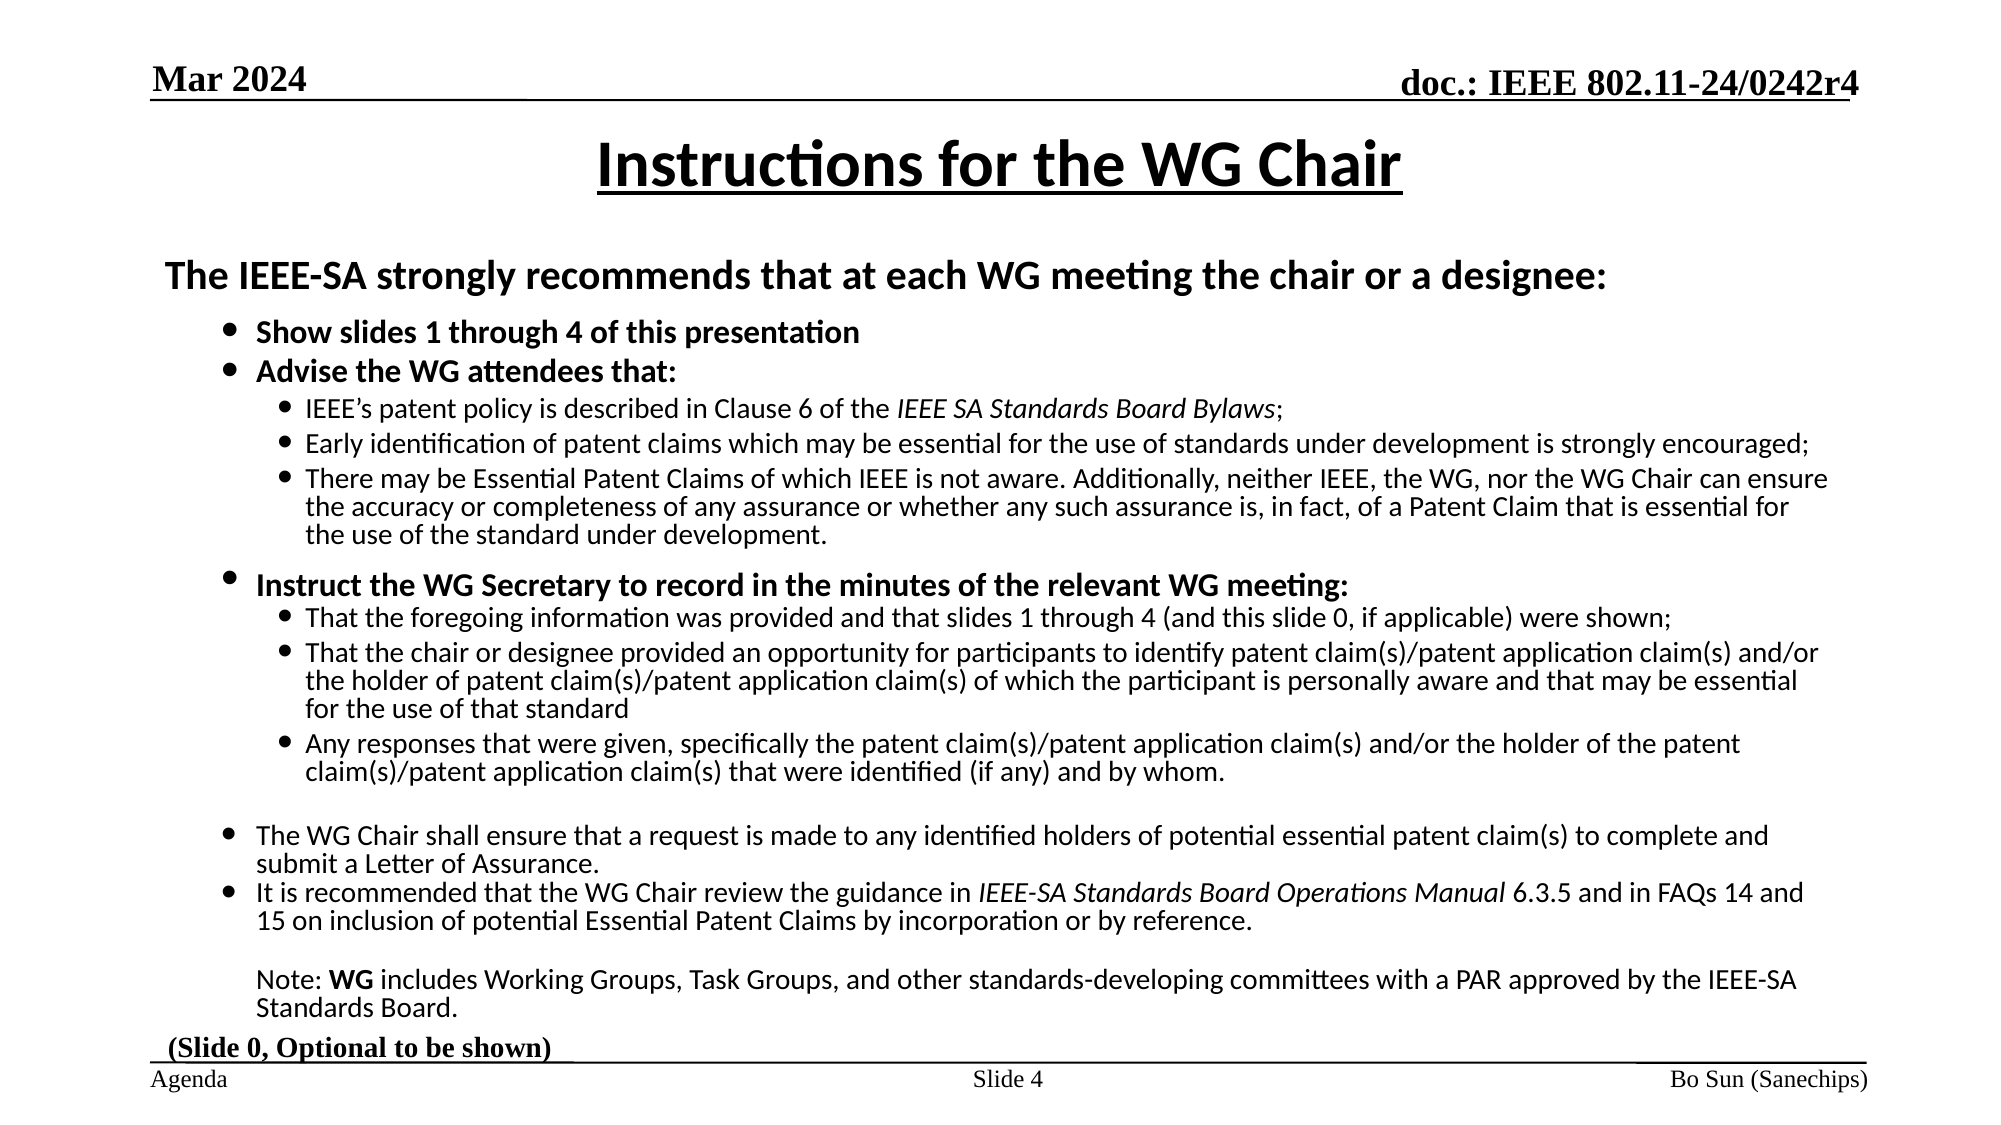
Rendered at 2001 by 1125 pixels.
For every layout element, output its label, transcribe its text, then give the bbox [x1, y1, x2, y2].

text_box (Slide 0, Optional to be shown) [153, 1020, 568, 1071]
footer Bo Sun (Sanechips) [1171, 1061, 1869, 1093]
text_box Instructions for the WG Chair [149, 112, 1850, 249]
text_box The IEEE-SA strongly recommends that at each WG meeting the chair or a designee: Show slides 1 through 4 of this presentation Advise the WG attendees that: IEEE’s patent policy is described in Clause 6 of the IEEE SA Standards Board Bylaws; Early identification of patent claims which may be essential for the use of standards under development is strongly encouraged; There may be Essential Patent Claims of which IEEE is not aware. Additionally, neither IEEE, the WG, nor the WG Chair can ensure the accuracy or completeness of any assurance or whether any such assurance is, in fact, of a Patent Claim that is essential for the use of the standard under development. Instruct the WG Secretary to record in the minutes of the relevant WG meeting: That the foregoing information was provided and that slides 1 through 4 (and this slide 0, if applicable) were shown; That the chair or designee provided an opportunity for participants to identify patent claim(s)/patent application claim(s) and/or the holder of patent claim(s)/patent application claim(s) of which the participant is personally aware and that may be essential for the use of that standard Any responses that were given, specifically the patent claim(s)/patent application claim(s) and/or the holder of the patent claim(s)/patent application claim(s) that were identified (if any) and by whom. The WG Chair shall ensure that a request is made to any identified holders of potential essential patent claim(s) to complete and submit a Letter of Assurance. It is recommended that the WG Chair review the guidance in IEEE-SA Standards Board Operations Manual 6.3.5 and in FAQs 14 and 15 on inclusion of potential Essential Patent Claims by incorporation or by reference. Note: WG includes Working Groups, Task Groups, and other standards-developing committees with a PAR approved by the IEEE-SA Standards Board. [149, 249, 1850, 925]
slide_number Slide 4 [949, 1061, 1067, 1123]
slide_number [152, 54, 563, 100]
